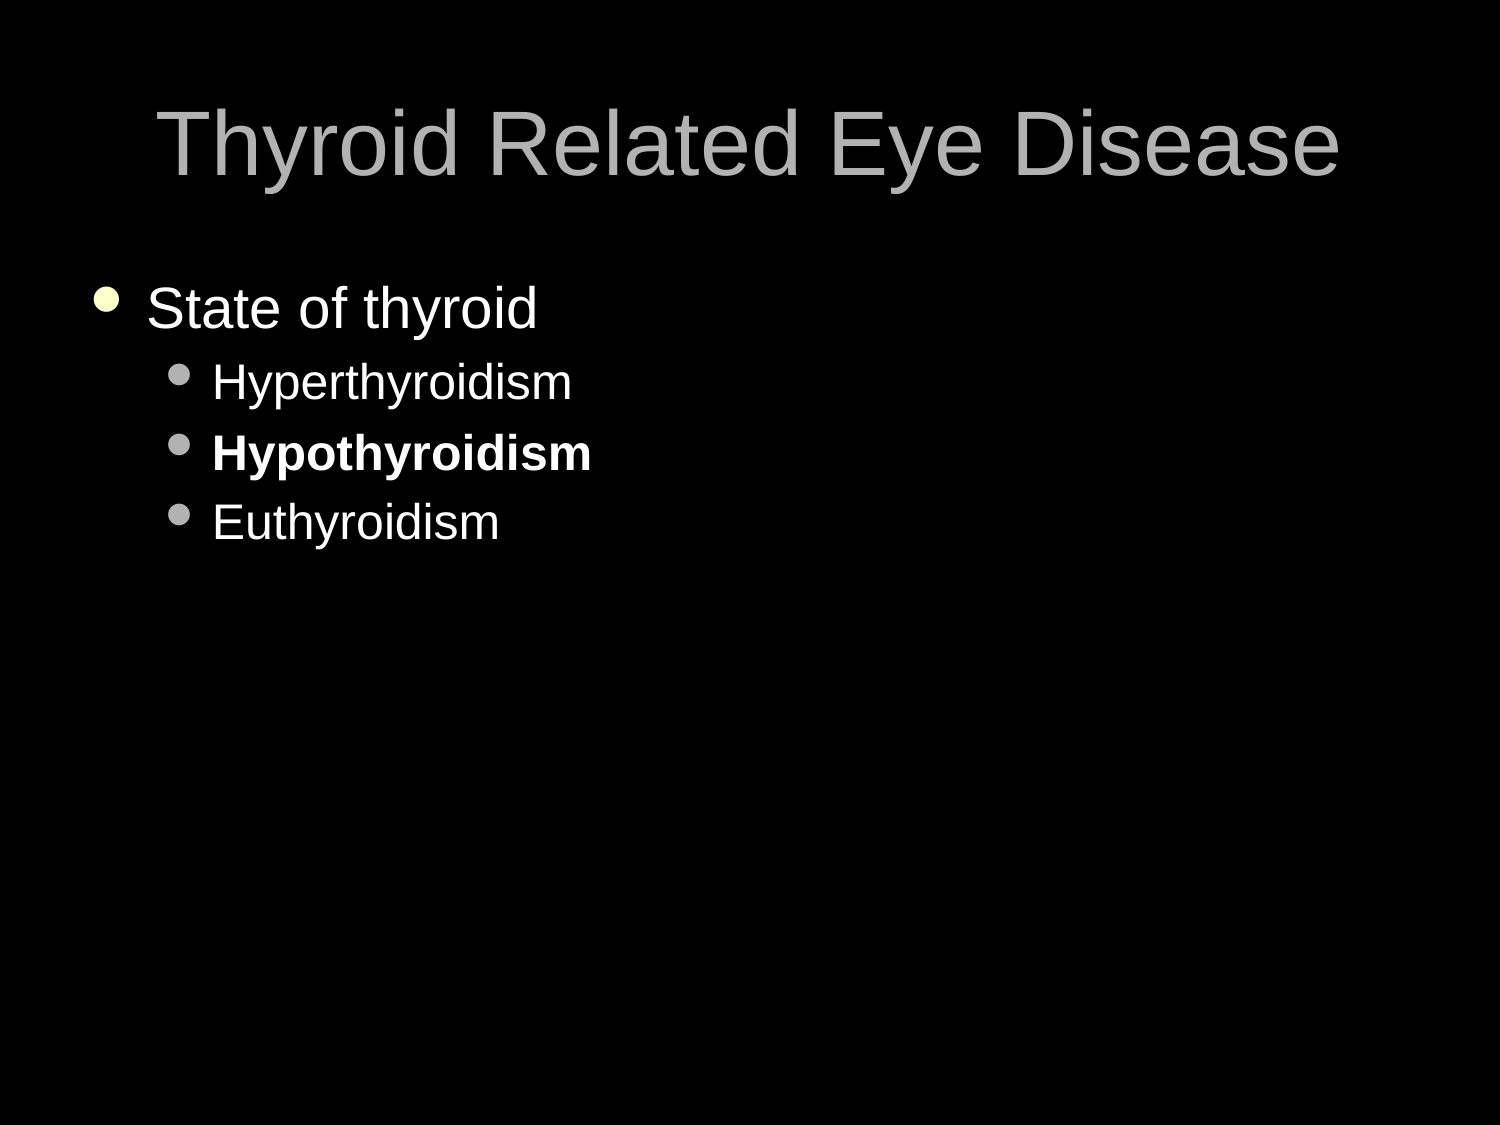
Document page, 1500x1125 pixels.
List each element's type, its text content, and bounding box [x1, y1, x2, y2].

list State of thyroid Hyperthyroidism Hypothyroidism Euthyroidism [74, 262, 738, 1006]
title Thyroid Related Eye Disease [74, 45, 1426, 233]
